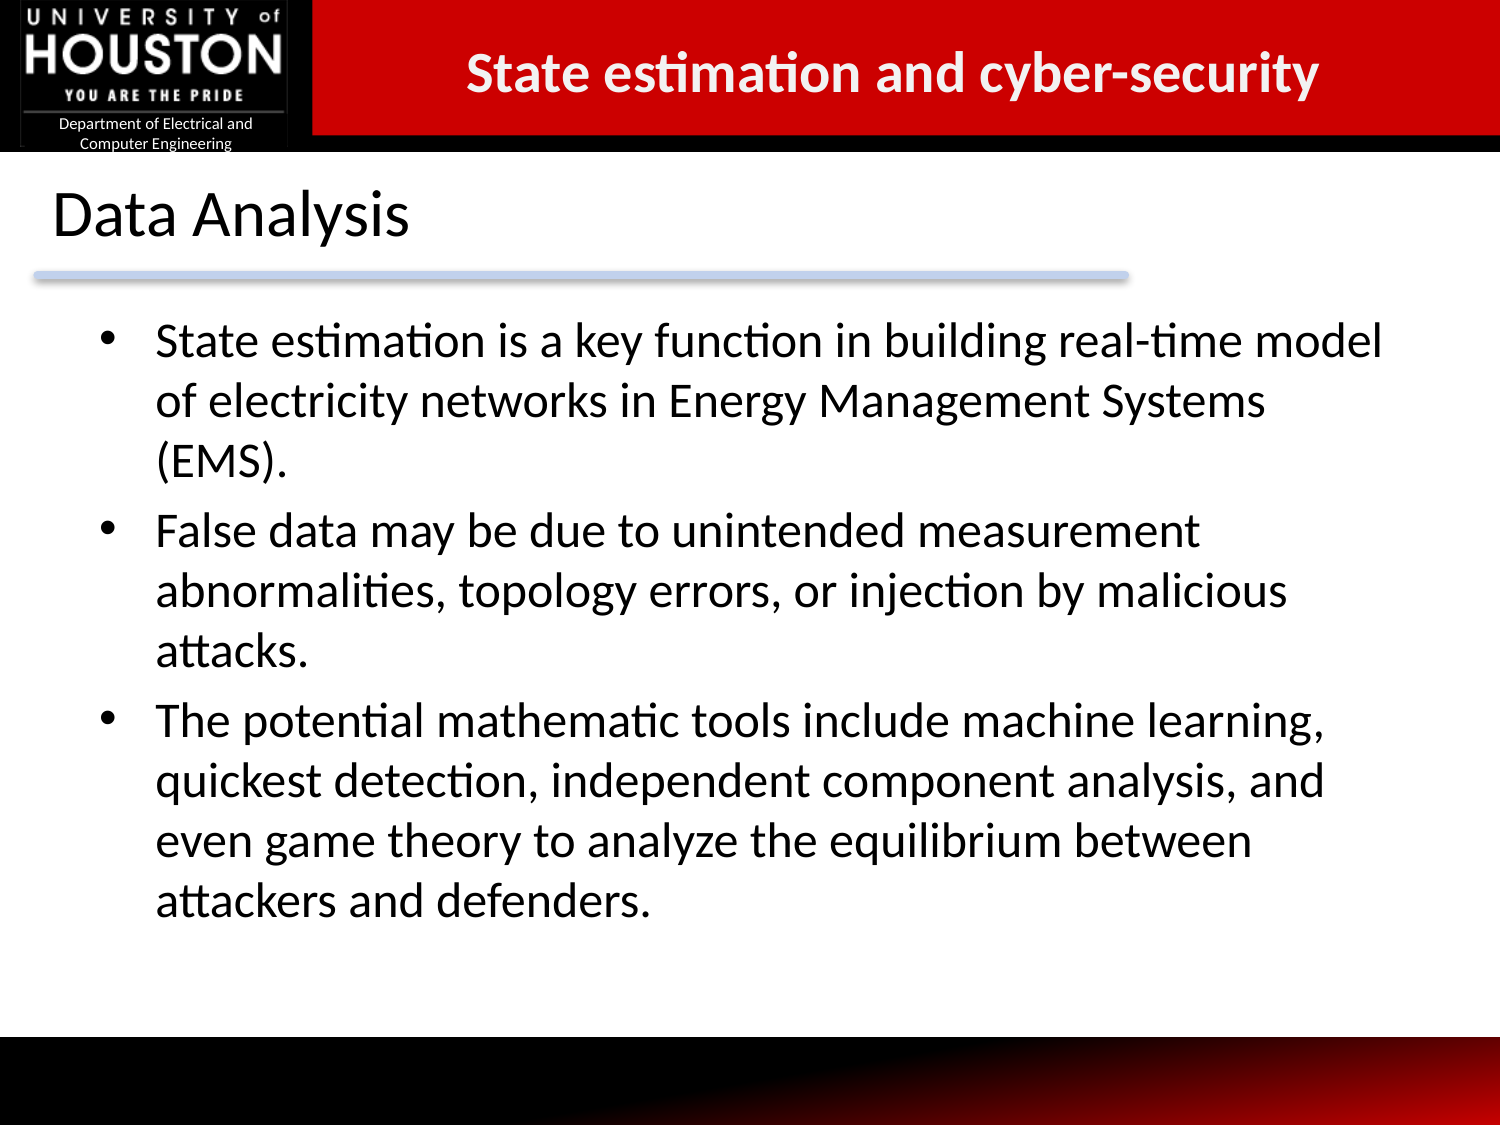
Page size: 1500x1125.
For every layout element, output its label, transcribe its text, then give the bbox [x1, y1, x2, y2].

text_box Department of Electrical and Computer Engineering [23, 112, 290, 154]
title Data Analysis [37, 162, 1175, 288]
list State estimation and cyber-security [362, 24, 1438, 113]
picture [20, 0, 288, 147]
list State estimation is a key function in building real-time model of electricity networks in Energy Management Systems (EMS). False data may be due to unintended measurement abnormalities, topology errors, or injection by malicious attacks. The potential mathematic tools include machine learning, quickest detection, independent component analysis, and even game theory to analyze the equilibrium between attackers and defenders. [75, 299, 1425, 1000]
